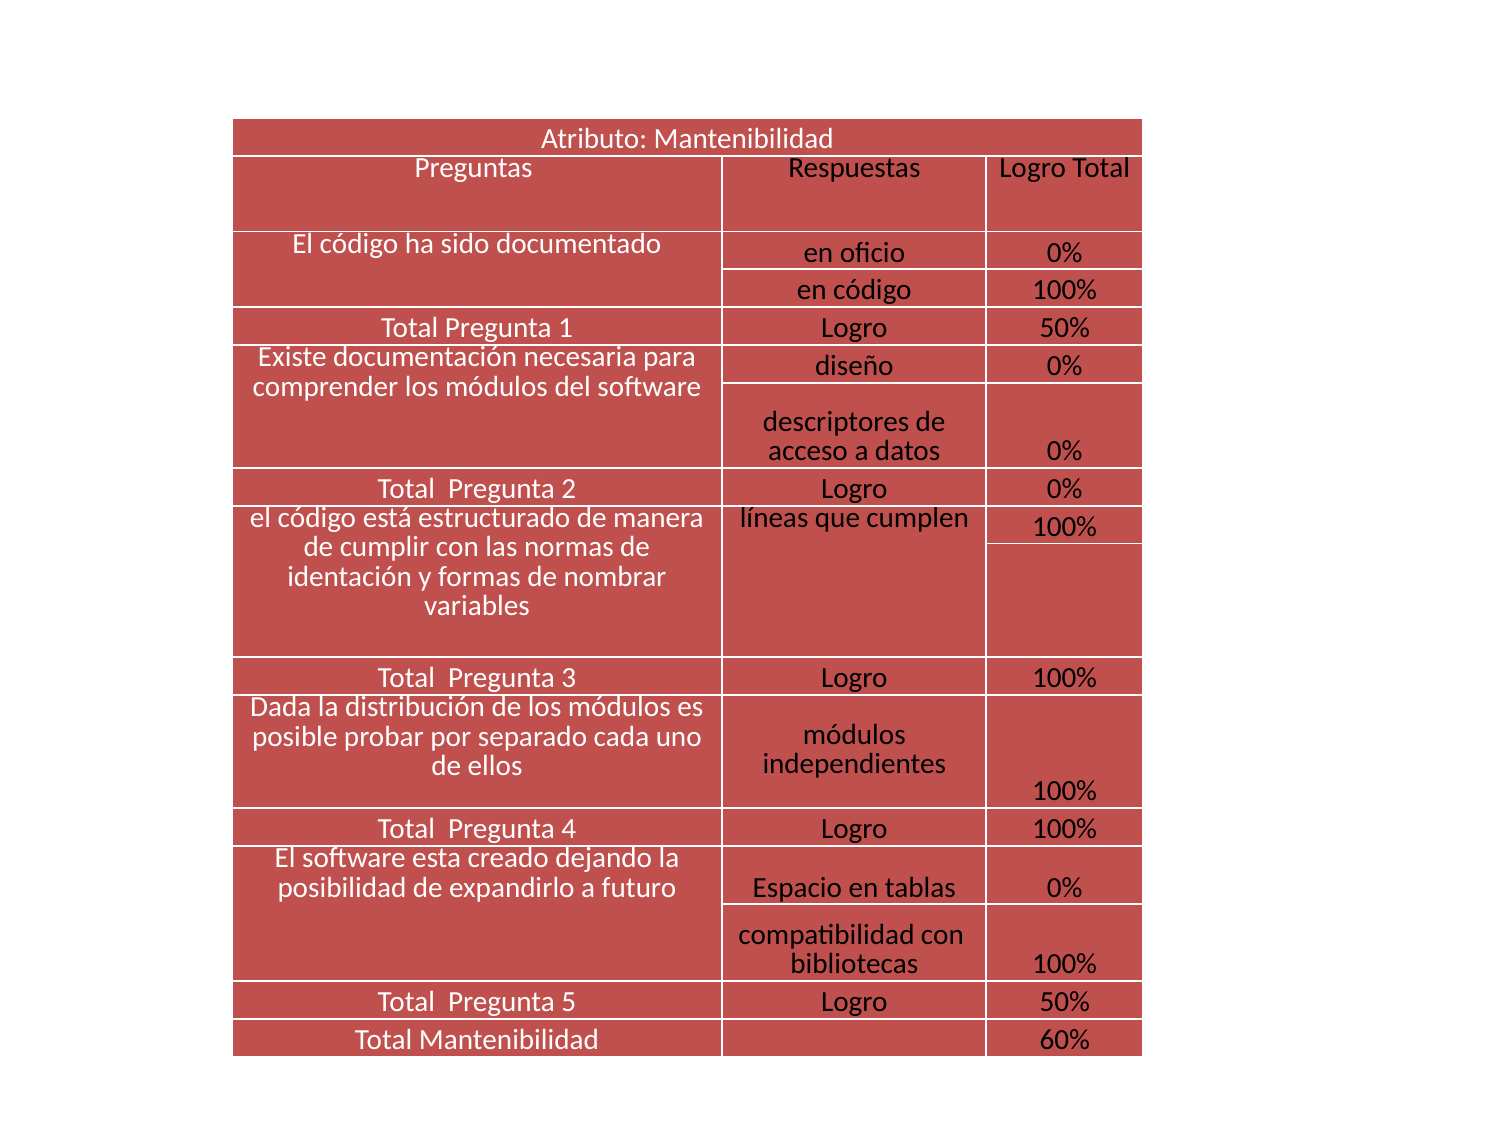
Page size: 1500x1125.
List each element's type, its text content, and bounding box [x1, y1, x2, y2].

table_cell Logro [723, 982, 985, 1018]
table_cell 0% [987, 847, 1142, 903]
table_cell Logro [723, 658, 985, 694]
table_cell El software esta creado dejando la posibilidad de expandirlo a futuro [233, 847, 721, 980]
table_cell 50% [987, 982, 1142, 1018]
table_cell en oficio [723, 232, 985, 268]
table_cell Preguntas [233, 157, 721, 231]
table_cell compatibilidad con bibliotecas [723, 905, 985, 980]
table_cell Existe documentación necesaria para comprender los módulos del software [233, 346, 721, 467]
table_cell 0% [987, 384, 1142, 467]
table_cell Total Pregunta 2 [233, 469, 721, 505]
table_cell diseño [723, 346, 985, 382]
table_cell 100% [987, 658, 1142, 694]
table_cell 100% [987, 809, 1142, 845]
table_cell líneas que cumplen [723, 507, 985, 656]
table_cell Respuestas [723, 157, 985, 231]
table_cell descriptores de acceso a datos [723, 384, 985, 467]
table_cell [723, 1020, 985, 1056]
table_cell 50% [987, 308, 1142, 344]
table_cell 60% [987, 1020, 1142, 1056]
table_cell 0% [987, 469, 1142, 505]
table_cell Logro [723, 308, 985, 344]
table_cell [987, 544, 1142, 656]
table_cell 100% [987, 905, 1142, 980]
table_cell 0% [987, 346, 1142, 382]
table_header Atributo: Mantenibilidad [233, 119, 1142, 155]
table_cell Total Pregunta 3 [233, 658, 721, 694]
table_cell 100% [987, 507, 1142, 543]
table_cell el código está estructurado de manera de cumplir con las normas de identación y formas de nombrar variables [233, 507, 721, 656]
table_cell 0% [987, 232, 1142, 268]
table_cell Dada la distribución de los módulos es posible probar por separado cada uno de ellos [233, 696, 721, 807]
table_cell Total Pregunta 1 [233, 308, 721, 344]
table_cell Total Pregunta 5 [233, 982, 721, 1018]
table_cell módulos independientes [723, 696, 985, 807]
table_cell Logro Total [987, 157, 1142, 231]
table_cell 100% [987, 696, 1142, 807]
table_cell Logro [723, 809, 985, 845]
table_cell Logro [723, 469, 985, 505]
table_cell en código [723, 270, 985, 306]
table_cell Espacio en tablas [723, 847, 985, 903]
table_cell 100% [987, 270, 1142, 306]
table_cell Total Mantenibilidad [233, 1020, 721, 1056]
table_cell Total Pregunta 4 [233, 809, 721, 845]
table_cell El código ha sido documentado [233, 232, 721, 306]
